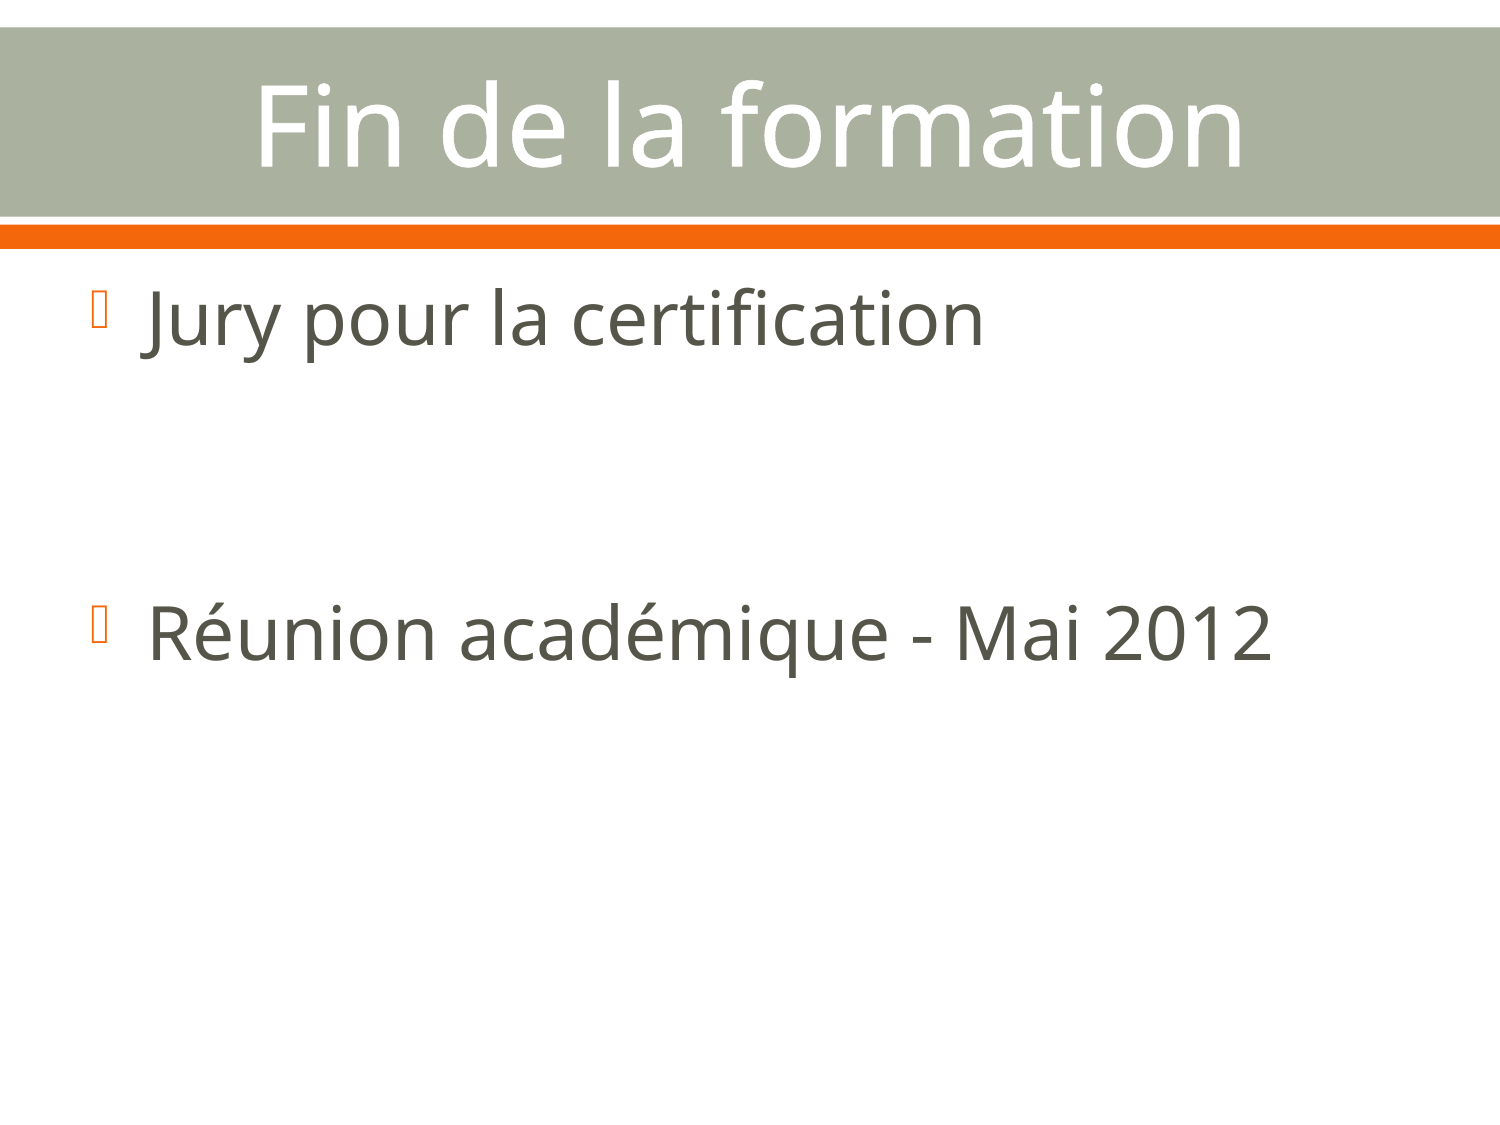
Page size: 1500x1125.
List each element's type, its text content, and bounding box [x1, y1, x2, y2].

list Jury pour la certification Réunion académique - Mai 2012 [75, 262, 1425, 1005]
title Fin de la formation [75, 29, 1425, 213]
